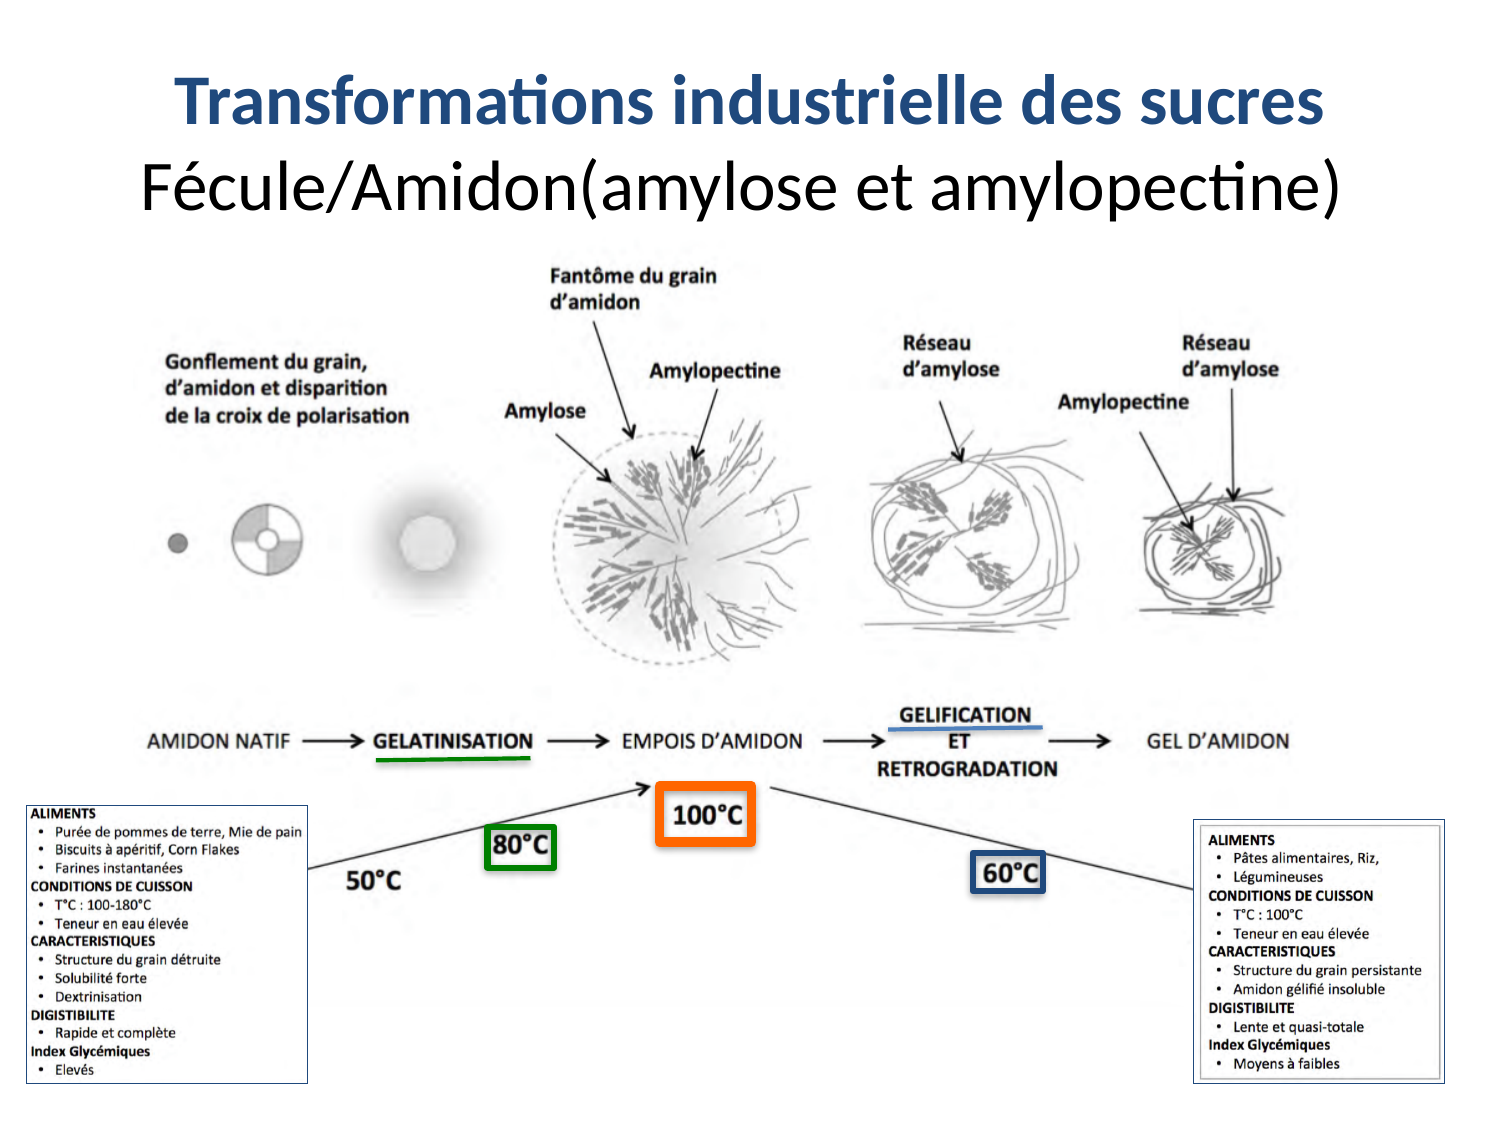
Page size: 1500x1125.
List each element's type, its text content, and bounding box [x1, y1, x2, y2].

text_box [375, 757, 531, 761]
title Transformations industrielle des sucres Fécule/Amidon(amylose et amylopectine) [75, 45, 1425, 233]
picture [26, 232, 1446, 1085]
